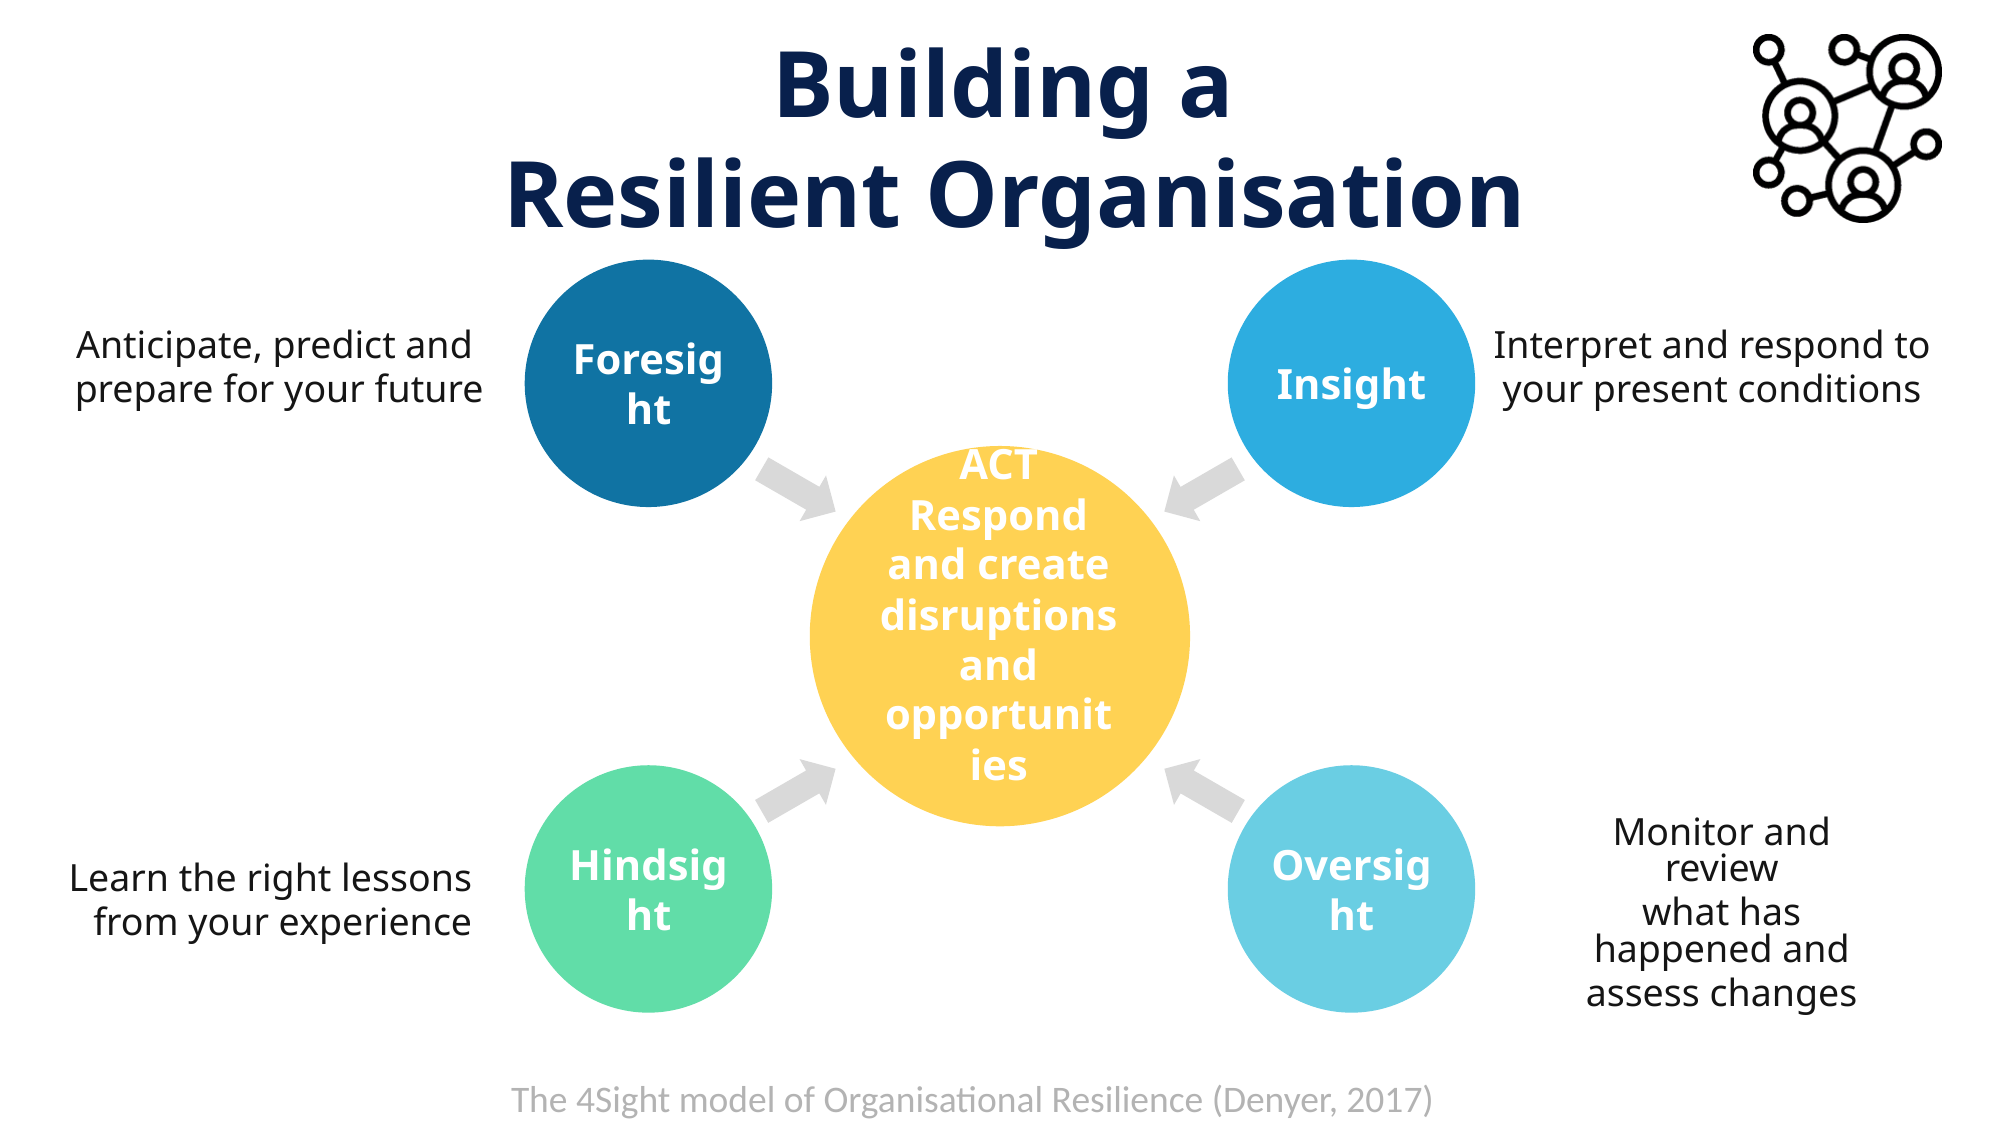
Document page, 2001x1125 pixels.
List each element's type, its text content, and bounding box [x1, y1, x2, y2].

text_box [1226, 258, 1477, 509]
text_box Monitor and review what has happened and assess changes [1543, 812, 1900, 1018]
text_box [1163, 456, 1247, 523]
text_box Insight [1251, 350, 1452, 416]
text_box [1163, 757, 1247, 825]
text_box Foresight [548, 325, 749, 441]
text_box [753, 455, 837, 523]
text_box Interpret and respond to your present conditions [1483, 325, 1942, 414]
text_box Hindsight [548, 831, 749, 947]
picture [1753, 34, 1942, 223]
text_box [753, 757, 837, 825]
text_box [523, 258, 774, 509]
text_box [1226, 764, 1477, 1014]
text_box [895, 796, 1105, 828]
text_box ACT Respond and create disruptions and opportunities [864, 430, 1133, 796]
text_box Anticipate, predict and prepare for your future [57, 325, 501, 414]
text_box Oversight [1251, 831, 1452, 947]
text_box [523, 764, 774, 1014]
text_box The 4Sight model of Organisational Resilience (Denyer, 2017) [496, 1067, 1534, 1125]
text_box Learn the right lessons from your experience [36, 858, 480, 947]
text_box Building a Resilient Organisation [488, 18, 1542, 254]
text_box [1133, 498, 1192, 774]
text_box [808, 501, 864, 771]
